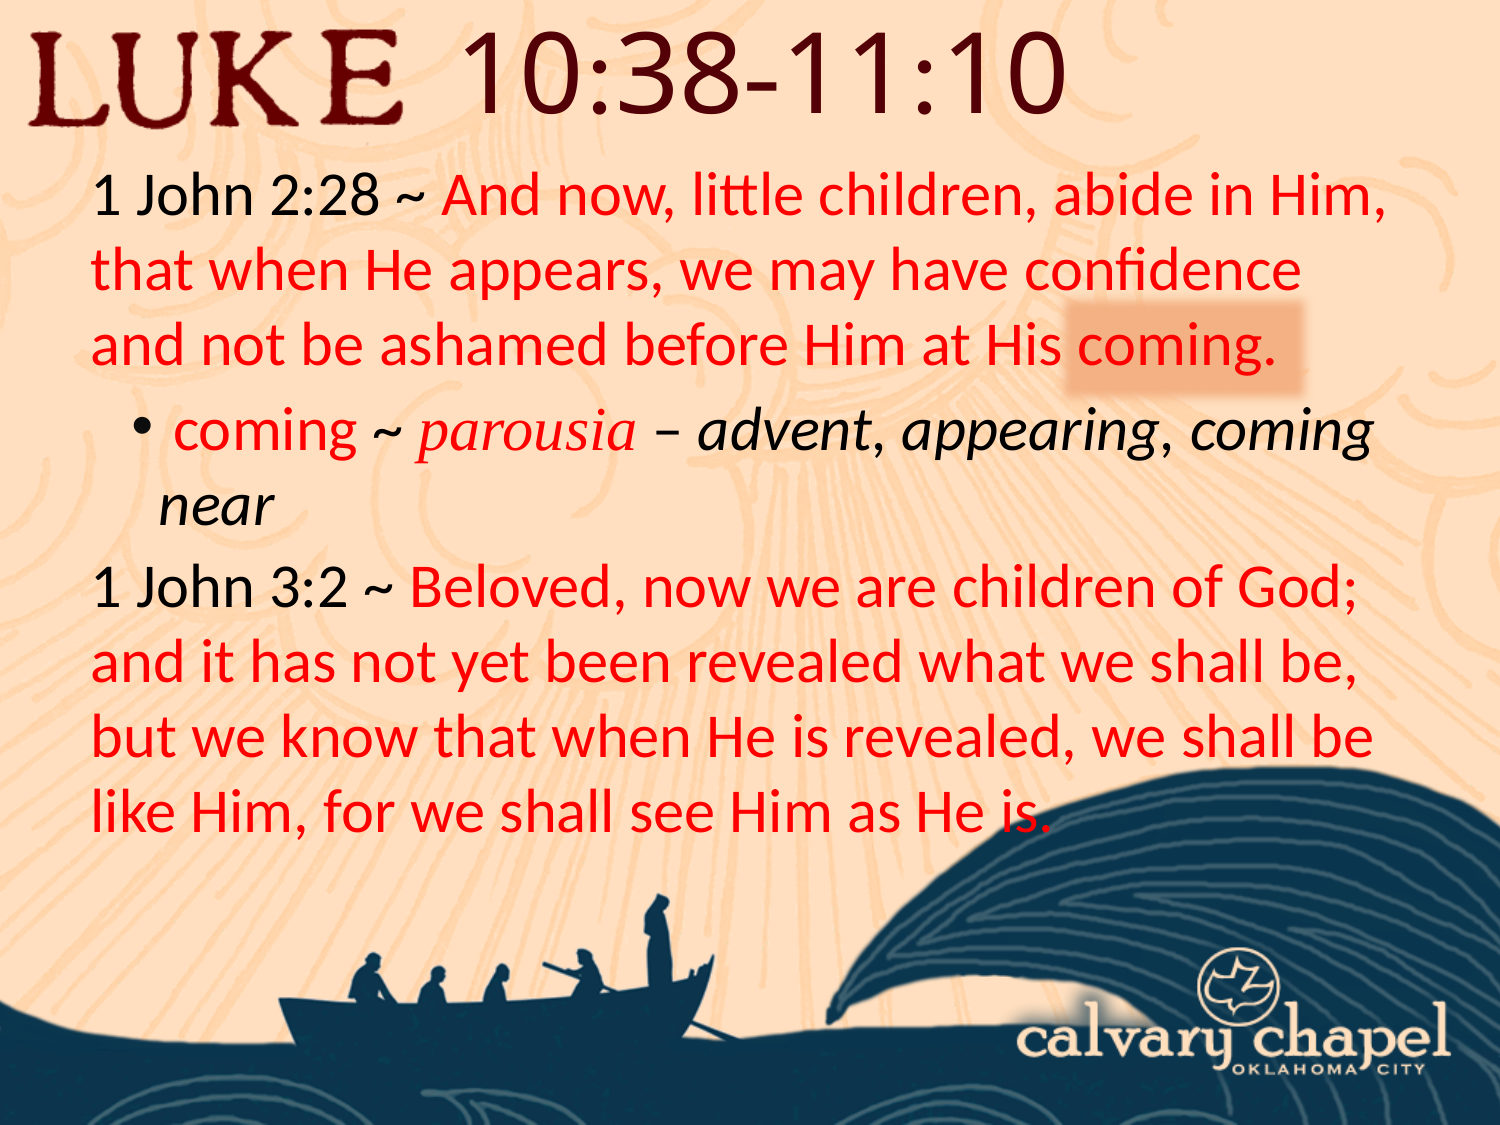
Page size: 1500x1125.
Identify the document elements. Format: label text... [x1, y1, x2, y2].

text_box coming ~ parousia – advent, appearing, coming near [116, 380, 1425, 537]
picture [0, 0, 1500, 1125]
text_box 10:38-11:10 [441, 0, 1205, 144]
text_box 1 John 2:28 ~ And now, little children, abide in Him, that when He appears, we may have confidence and not be ashamed before Him at His coming. [75, 145, 1428, 386]
text_box 1 John 3:2 ~ Beloved, now we are children of God; and it has not yet been revealed what we shall be, but we know that when He is revealed, we shall be like Him, for we shall see Him as He is. [75, 537, 1428, 852]
